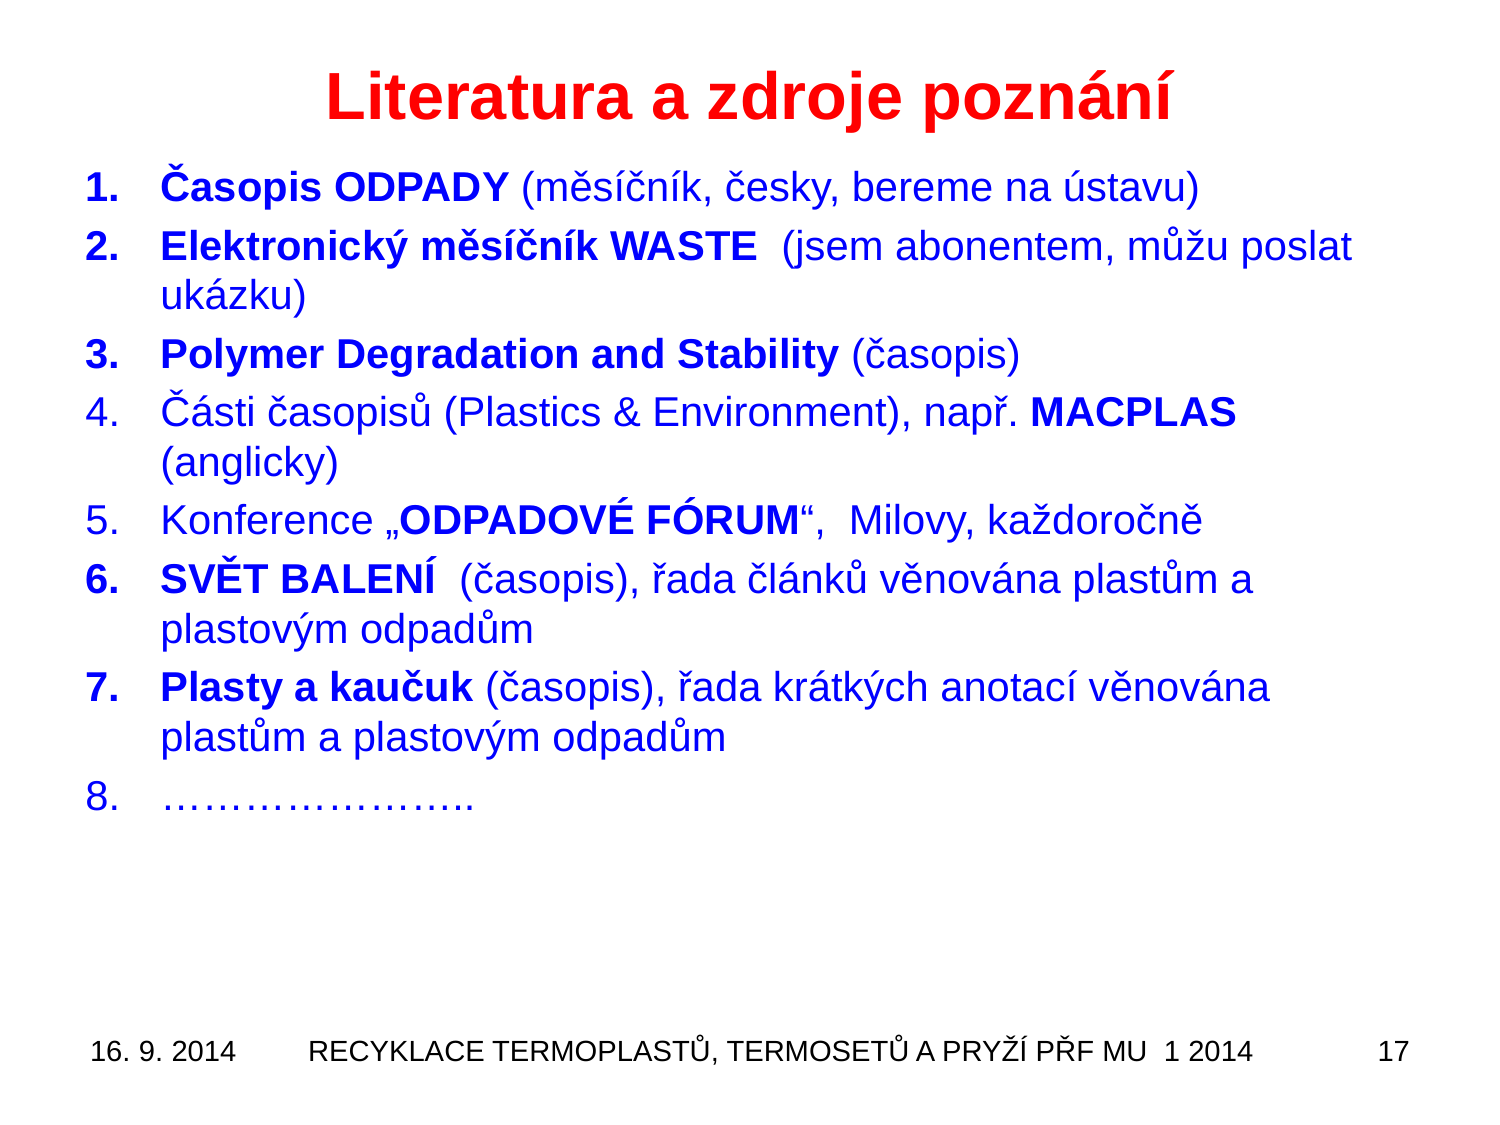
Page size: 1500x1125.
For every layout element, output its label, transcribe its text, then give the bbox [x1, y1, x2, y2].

slide_number 17 [1074, 1024, 1426, 1103]
title Literatura a zdroje poznání [74, 44, 1426, 141]
list Časopis ODPADY (měsíčník, česky, bereme na ústavu) Elektronický měsíčník WASTE (jsem abonentem, můžu poslat ukázku) Polymer Degradation and Stability (časopis) Části časopisů (Plastics & Environment), např. MACPLAS (anglicky) Konference „ODPADOVÉ FÓRUM“, Milovy, každoročně SVĚT BALENÍ (časopis), řada článků věnována plastům a plastovým odpadům Plasty a kaučuk (časopis), řada krátkých anotací věnována plastům a plastovým odpadům ………………….. [70, 152, 1421, 1020]
footer RECYKLACE TERMOPLASTŮ, TERMOSETŮ A PRYŽÍ PŘF MU 1 2014 [426, 1024, 1074, 1103]
slide_number 16. 9. 2014 [74, 1024, 426, 1103]
